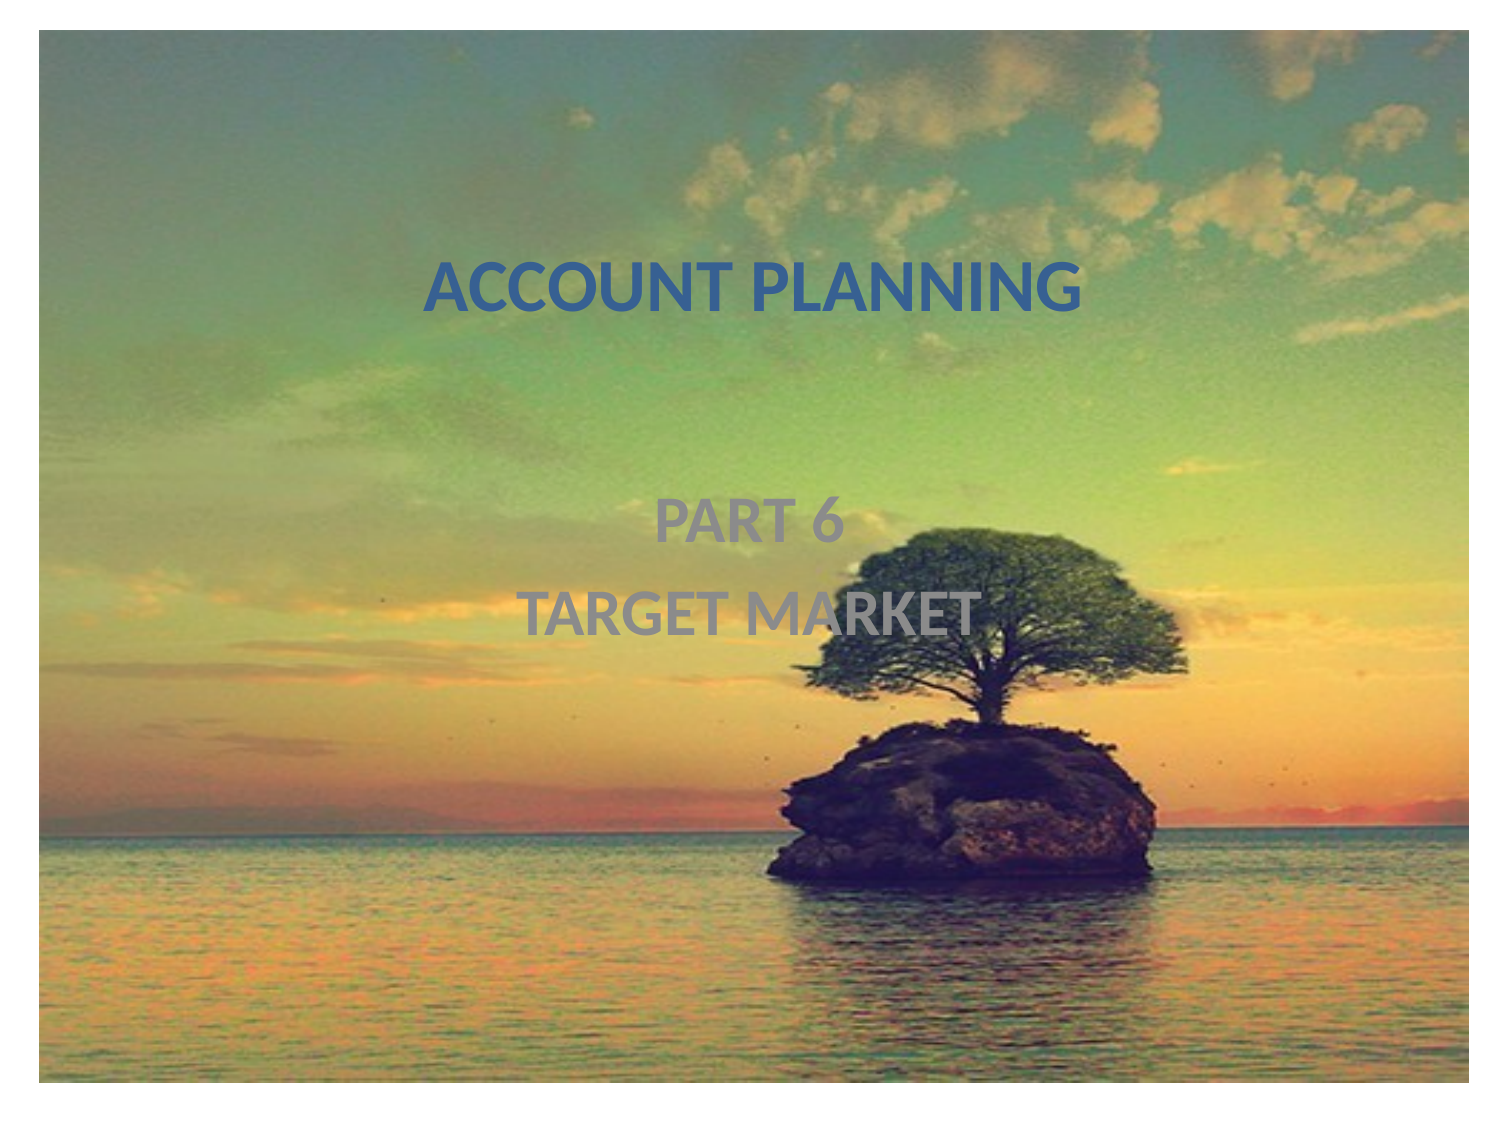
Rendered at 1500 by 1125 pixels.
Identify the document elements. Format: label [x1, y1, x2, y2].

picture [39, 30, 1469, 1083]
